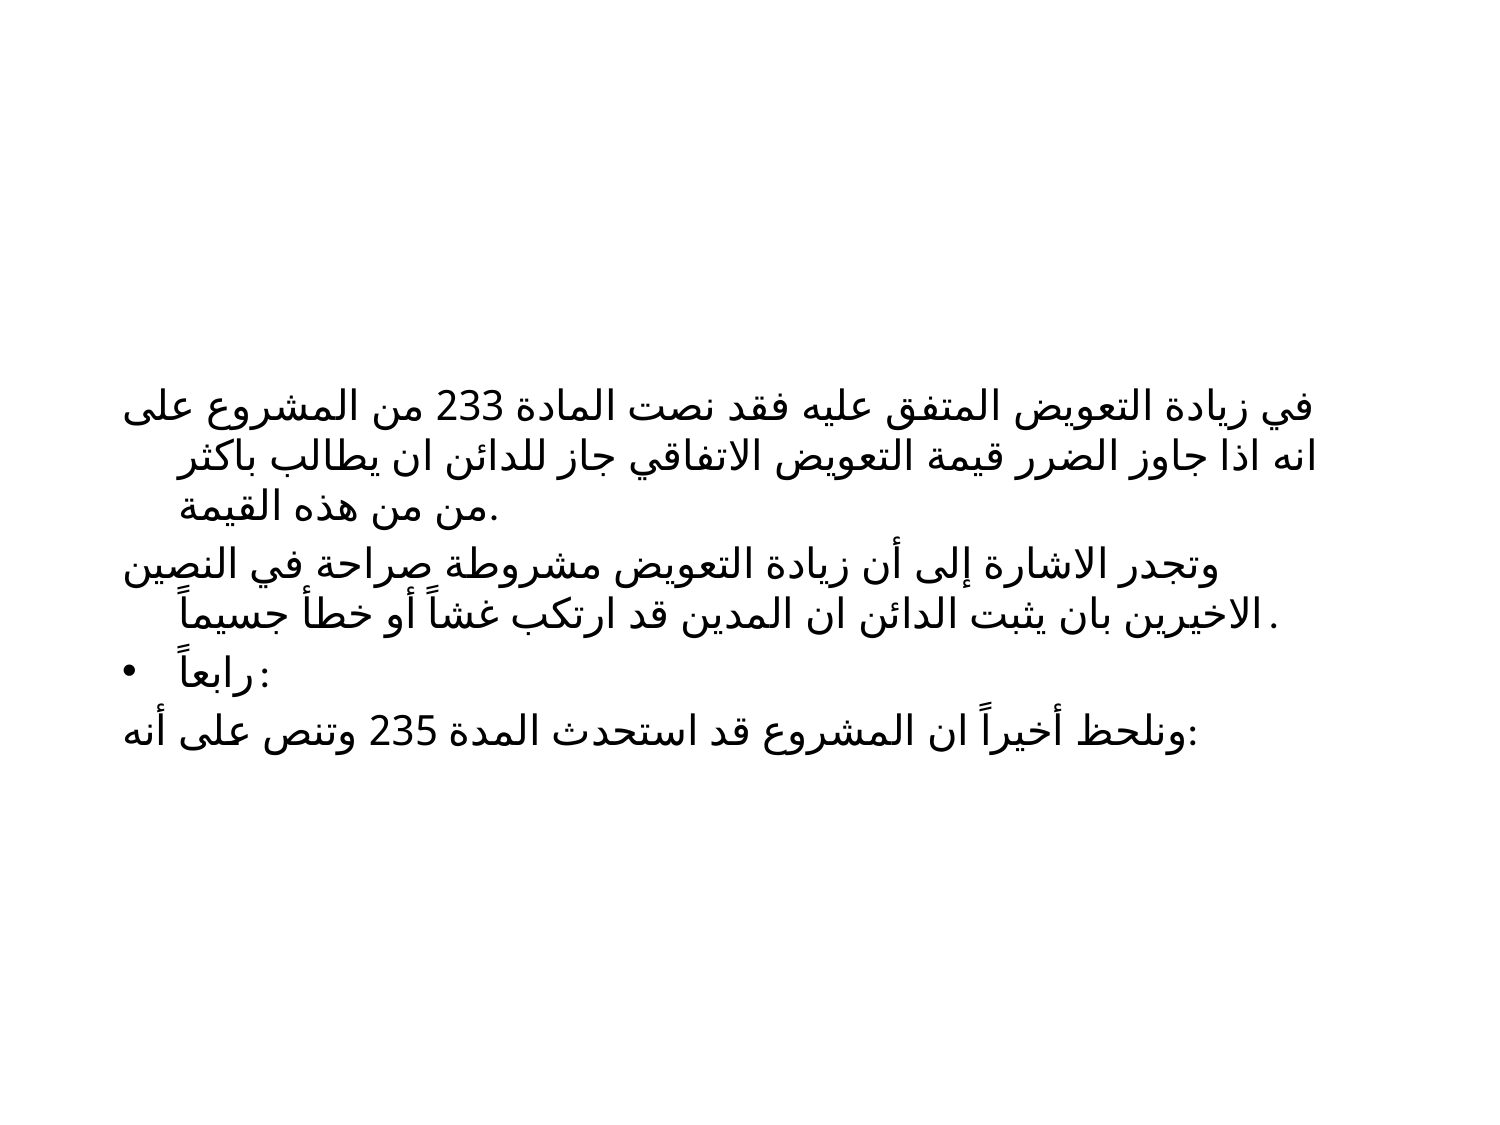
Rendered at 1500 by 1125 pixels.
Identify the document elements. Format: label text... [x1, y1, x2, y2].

list في زيادة التعويض المتفق عليه فقد نصت المادة 233 من المشروع على انه اذا جاوز الضرر قيمة التعويض الاتفاقي جاز للدائن ان يطالب باكثر من من هذه القيمة. وتجدر الاشارة إلى أن زيادة التعويض مشروطة صراحة في النصين الاخيرين بان يثبت الدائن ان المدين قد ارتكب غشاً أو خطأ جسيماً. رابعاً: ونلحظ أخيراً ان المشروع قد استحدث المدة 235 وتنص على أنه: [107, 371, 1355, 953]
